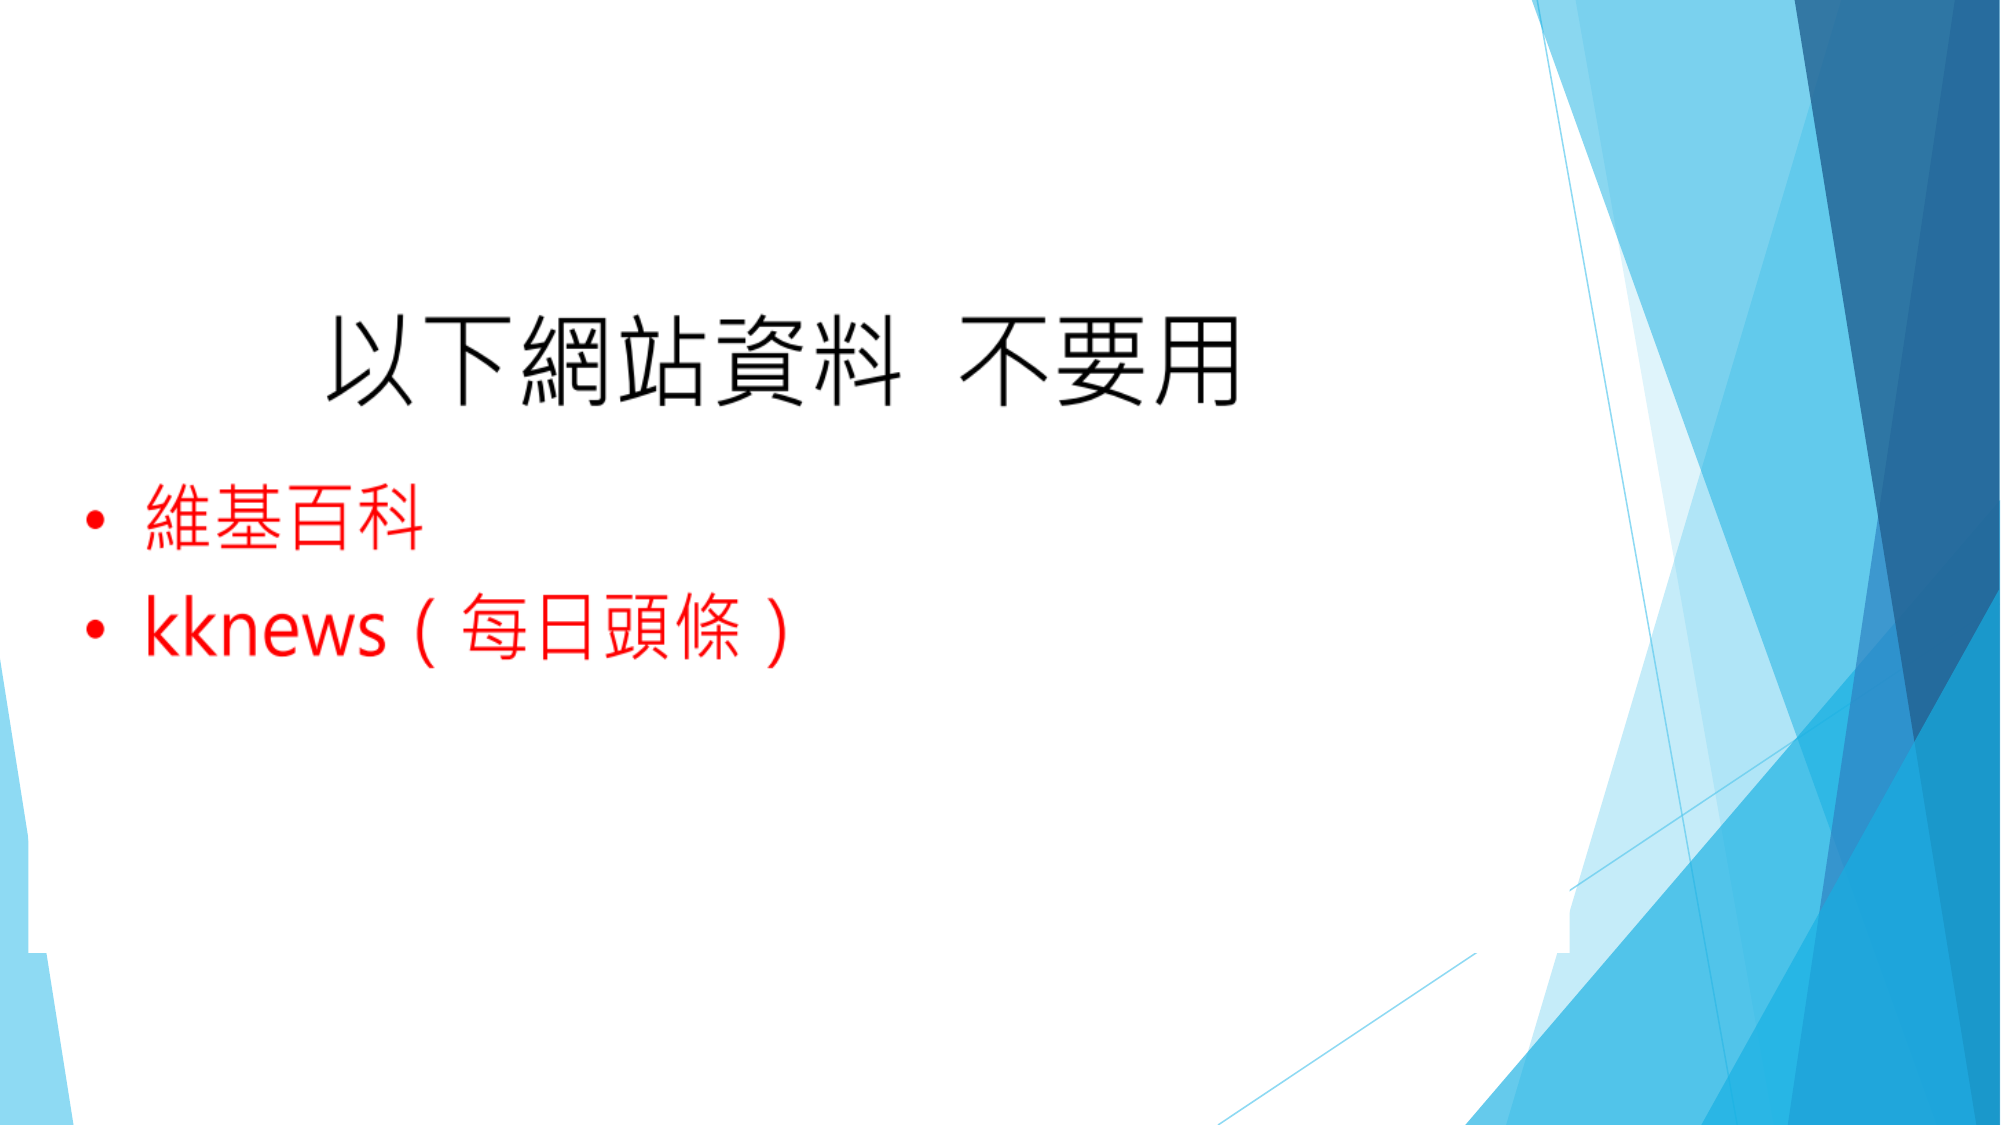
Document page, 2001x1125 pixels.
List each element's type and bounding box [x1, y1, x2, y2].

picture [28, 288, 1570, 953]
